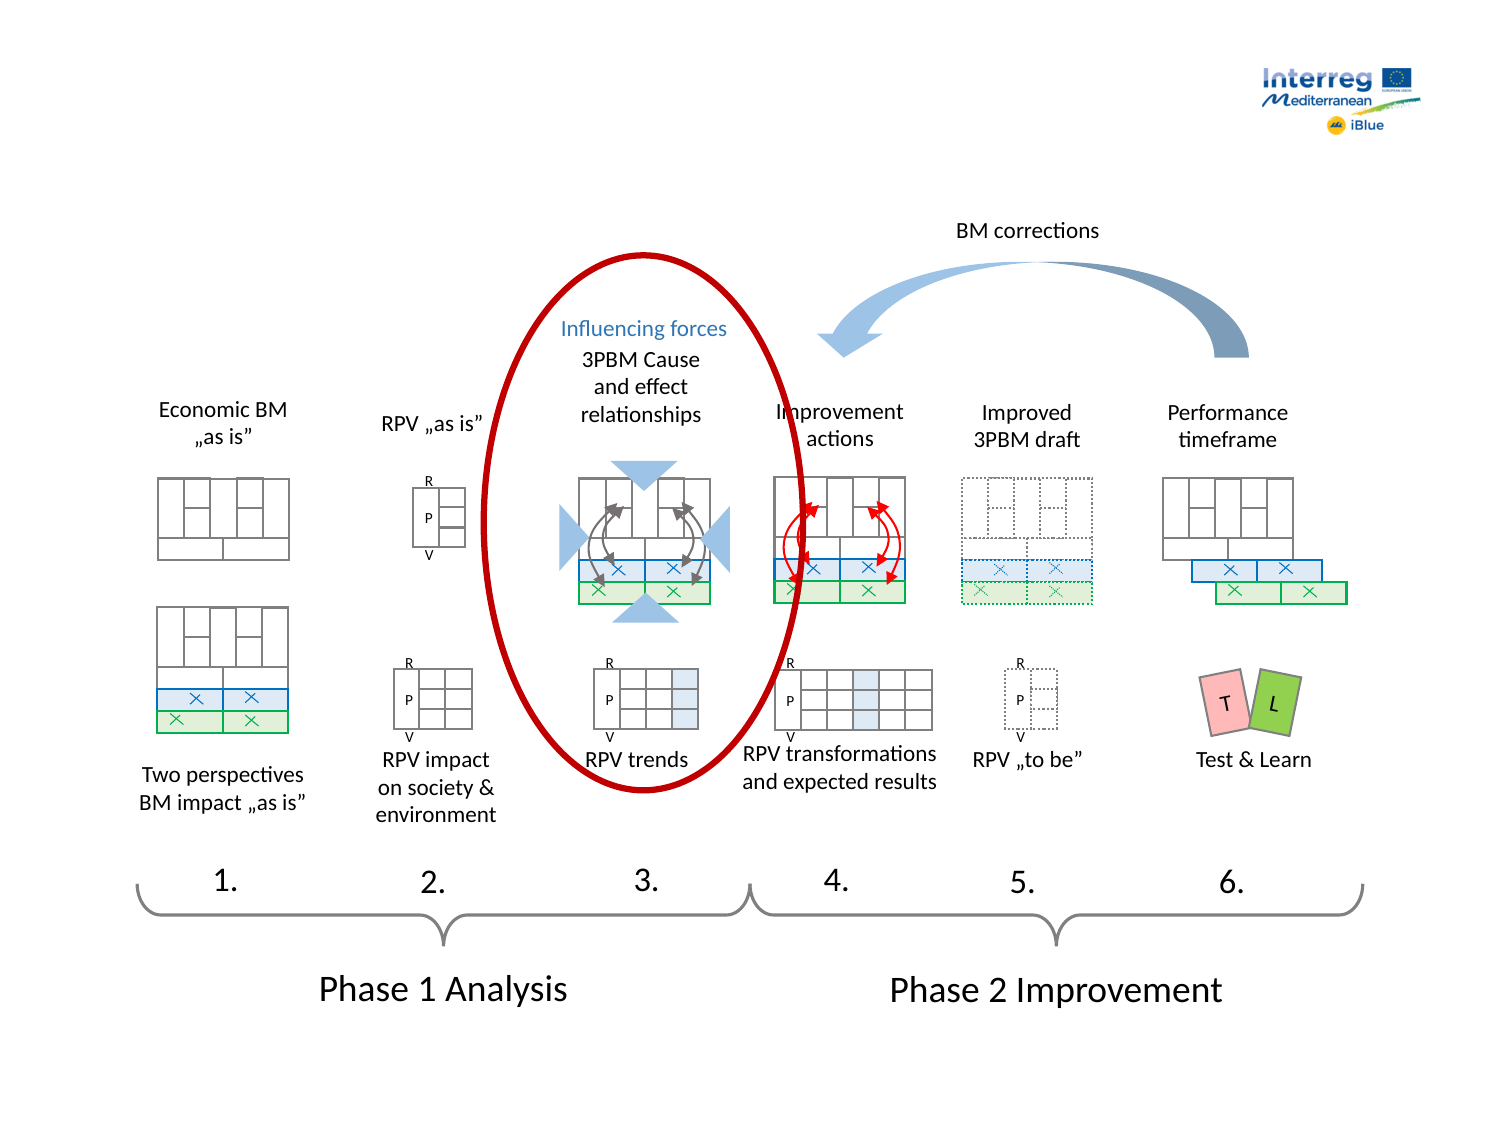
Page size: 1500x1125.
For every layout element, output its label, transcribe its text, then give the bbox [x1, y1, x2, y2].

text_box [143, 386, 304, 561]
text_box [483, 311, 797, 771]
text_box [544, 305, 744, 623]
text_box [549, 254, 738, 305]
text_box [810, 208, 1249, 358]
text_box 5. [994, 851, 1051, 883]
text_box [1179, 672, 1329, 780]
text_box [956, 669, 1099, 780]
picture [1262, 68, 1421, 135]
text_box 1. [197, 849, 254, 883]
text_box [569, 669, 705, 780]
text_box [123, 607, 322, 824]
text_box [759, 388, 920, 603]
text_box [137, 883, 749, 1017]
text_box 4. [808, 849, 865, 883]
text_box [359, 669, 513, 836]
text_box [957, 389, 1097, 604]
text_box 6. [1204, 851, 1261, 883]
text_box 3. [618, 849, 675, 883]
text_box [1151, 389, 1347, 604]
text_box [597, 780, 690, 792]
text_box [749, 883, 1363, 1019]
text_box 2. [405, 851, 462, 883]
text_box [365, 400, 499, 548]
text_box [726, 669, 954, 803]
